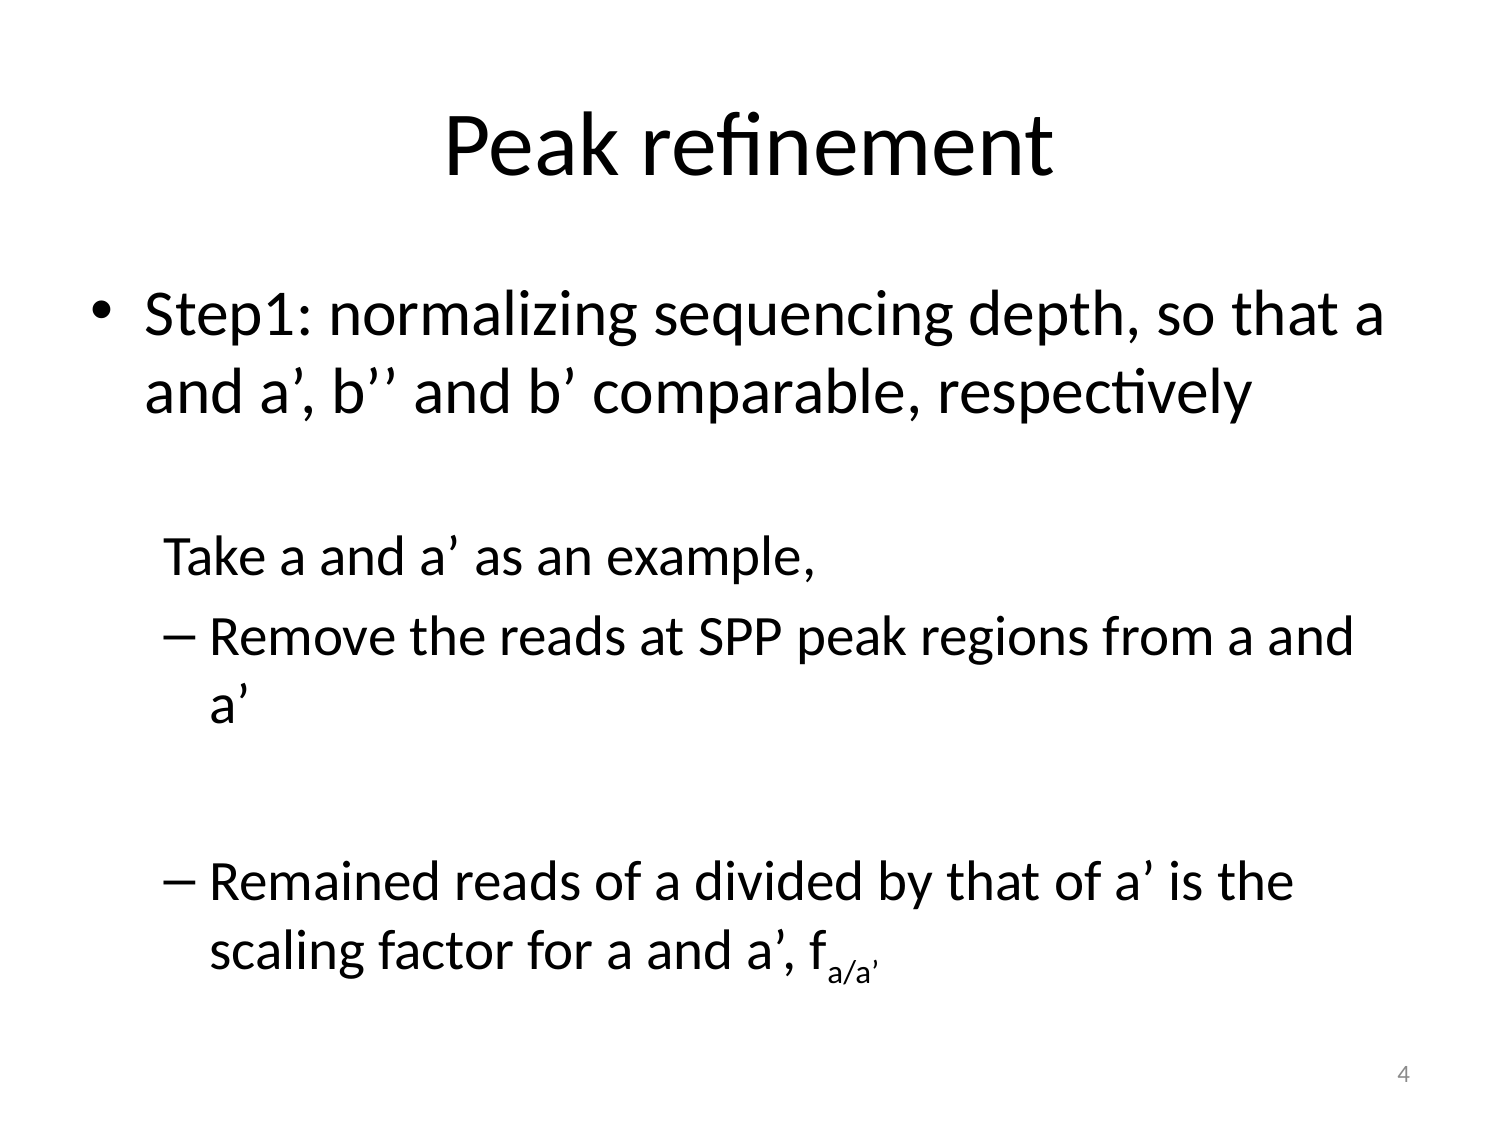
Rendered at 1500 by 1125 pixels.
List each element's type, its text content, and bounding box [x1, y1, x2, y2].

title Peak refinement [75, 45, 1425, 233]
list Step1: normalizing sequencing depth, so that a and a’, b’’ and b’ comparable, respectively Take a and a’ as an example, Remove the reads at SPP peak regions from a and a’ Remained reads of a divided by that of a’ is the scaling factor for a and a’, fa/a’ [75, 262, 1425, 1005]
slide_number 4 [1074, 1042, 1425, 1103]
